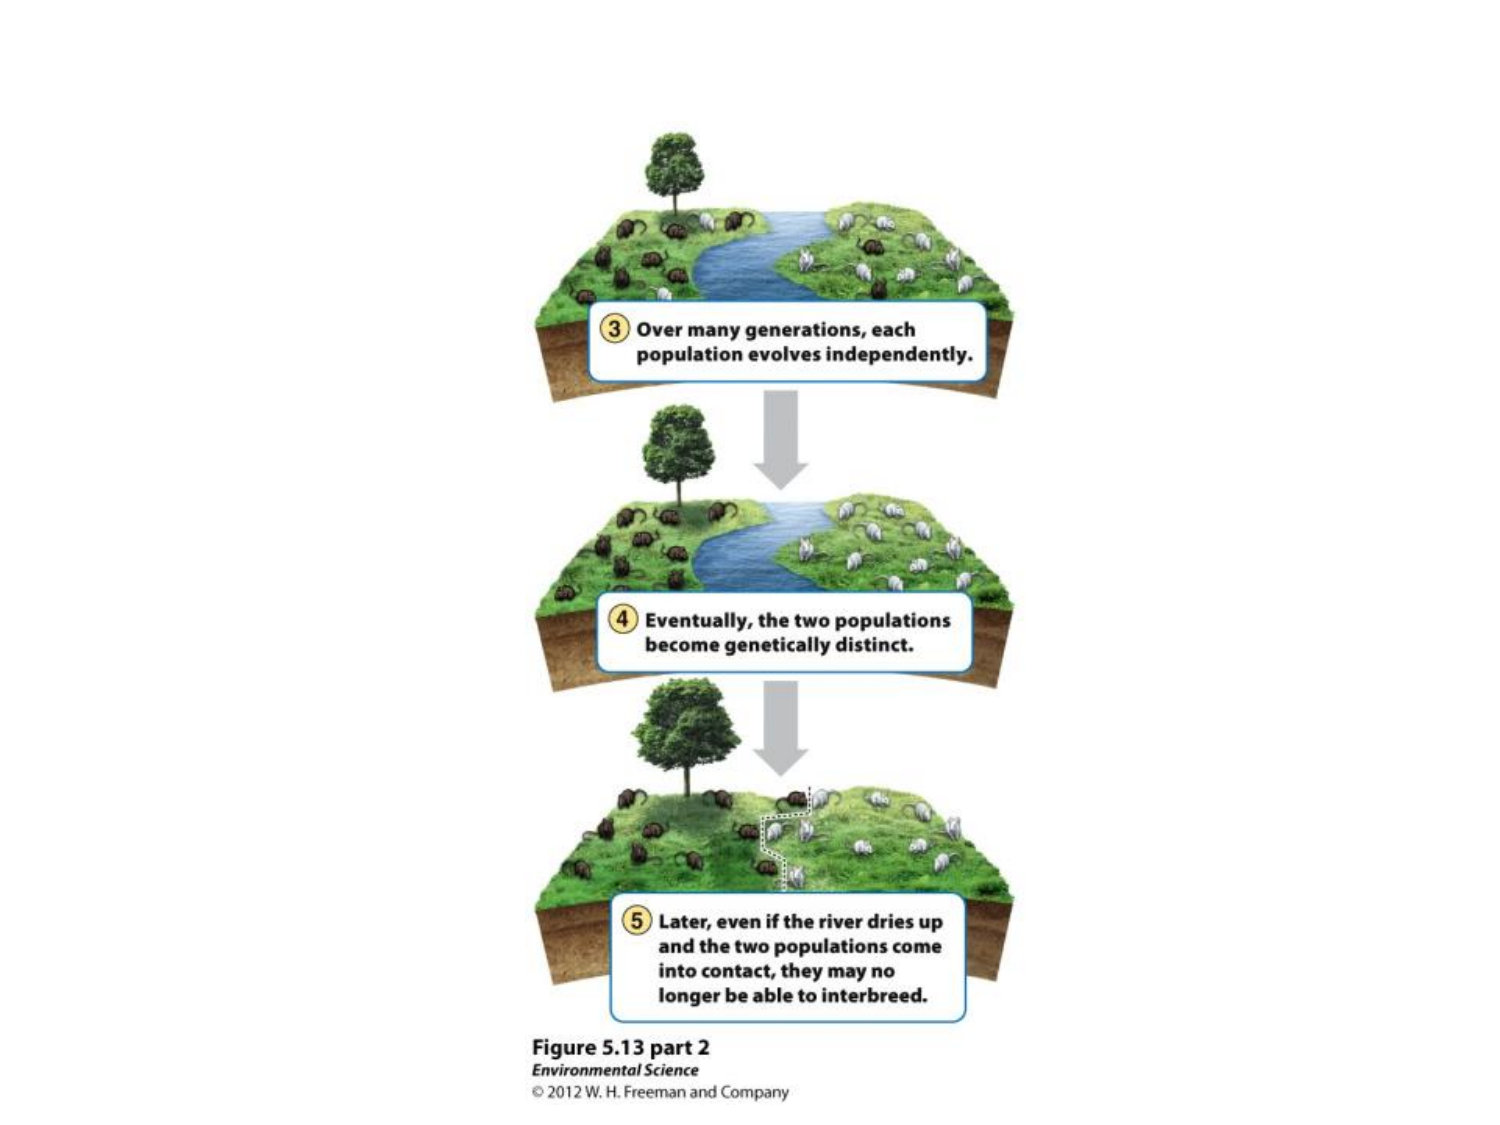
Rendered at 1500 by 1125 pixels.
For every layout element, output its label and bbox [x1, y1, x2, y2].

picture [524, 120, 1026, 1105]
